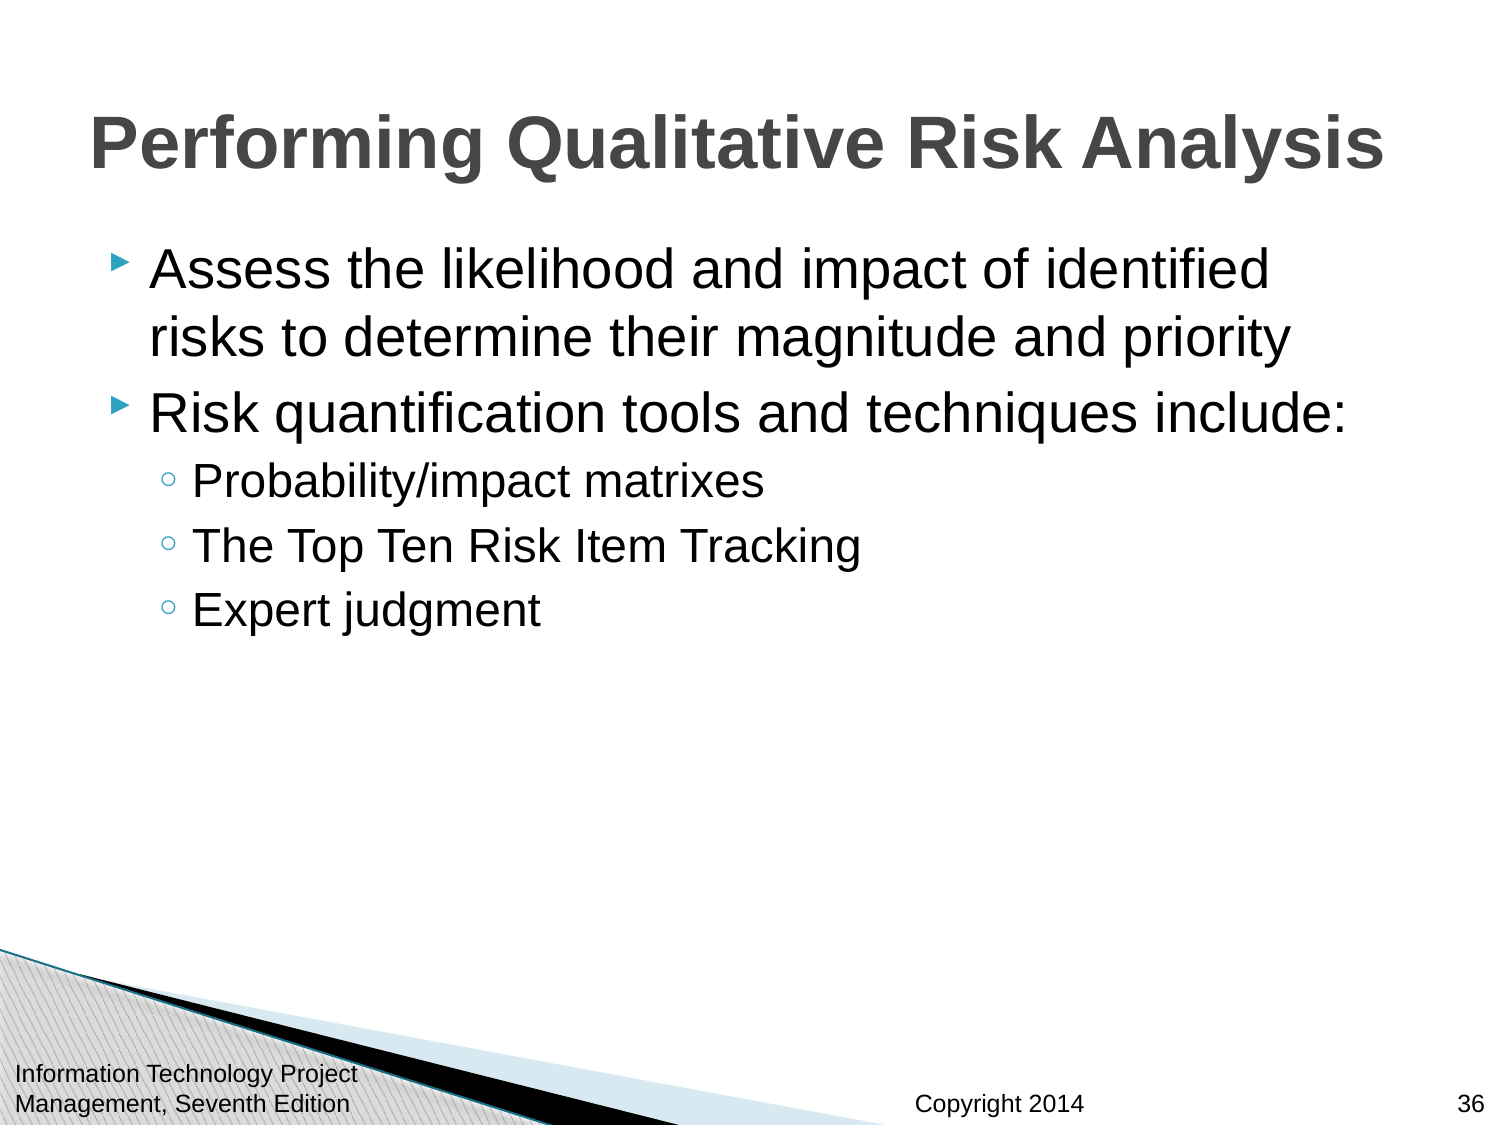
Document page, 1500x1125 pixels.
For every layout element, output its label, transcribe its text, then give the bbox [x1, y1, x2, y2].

list Assess the likelihood and impact of identified risks to determine their magnitude and priority Risk quantification tools and techniques include: Probability/impact matrixes The Top Ten Risk Item Tracking Expert judgment [74, 224, 1369, 1012]
footer Information Technology Project Management, Seventh Edition [0, 1065, 425, 1125]
slide_number 36 [1408, 1065, 1500, 1125]
title Performing Qualitative Risk Analysis [75, 45, 1425, 233]
